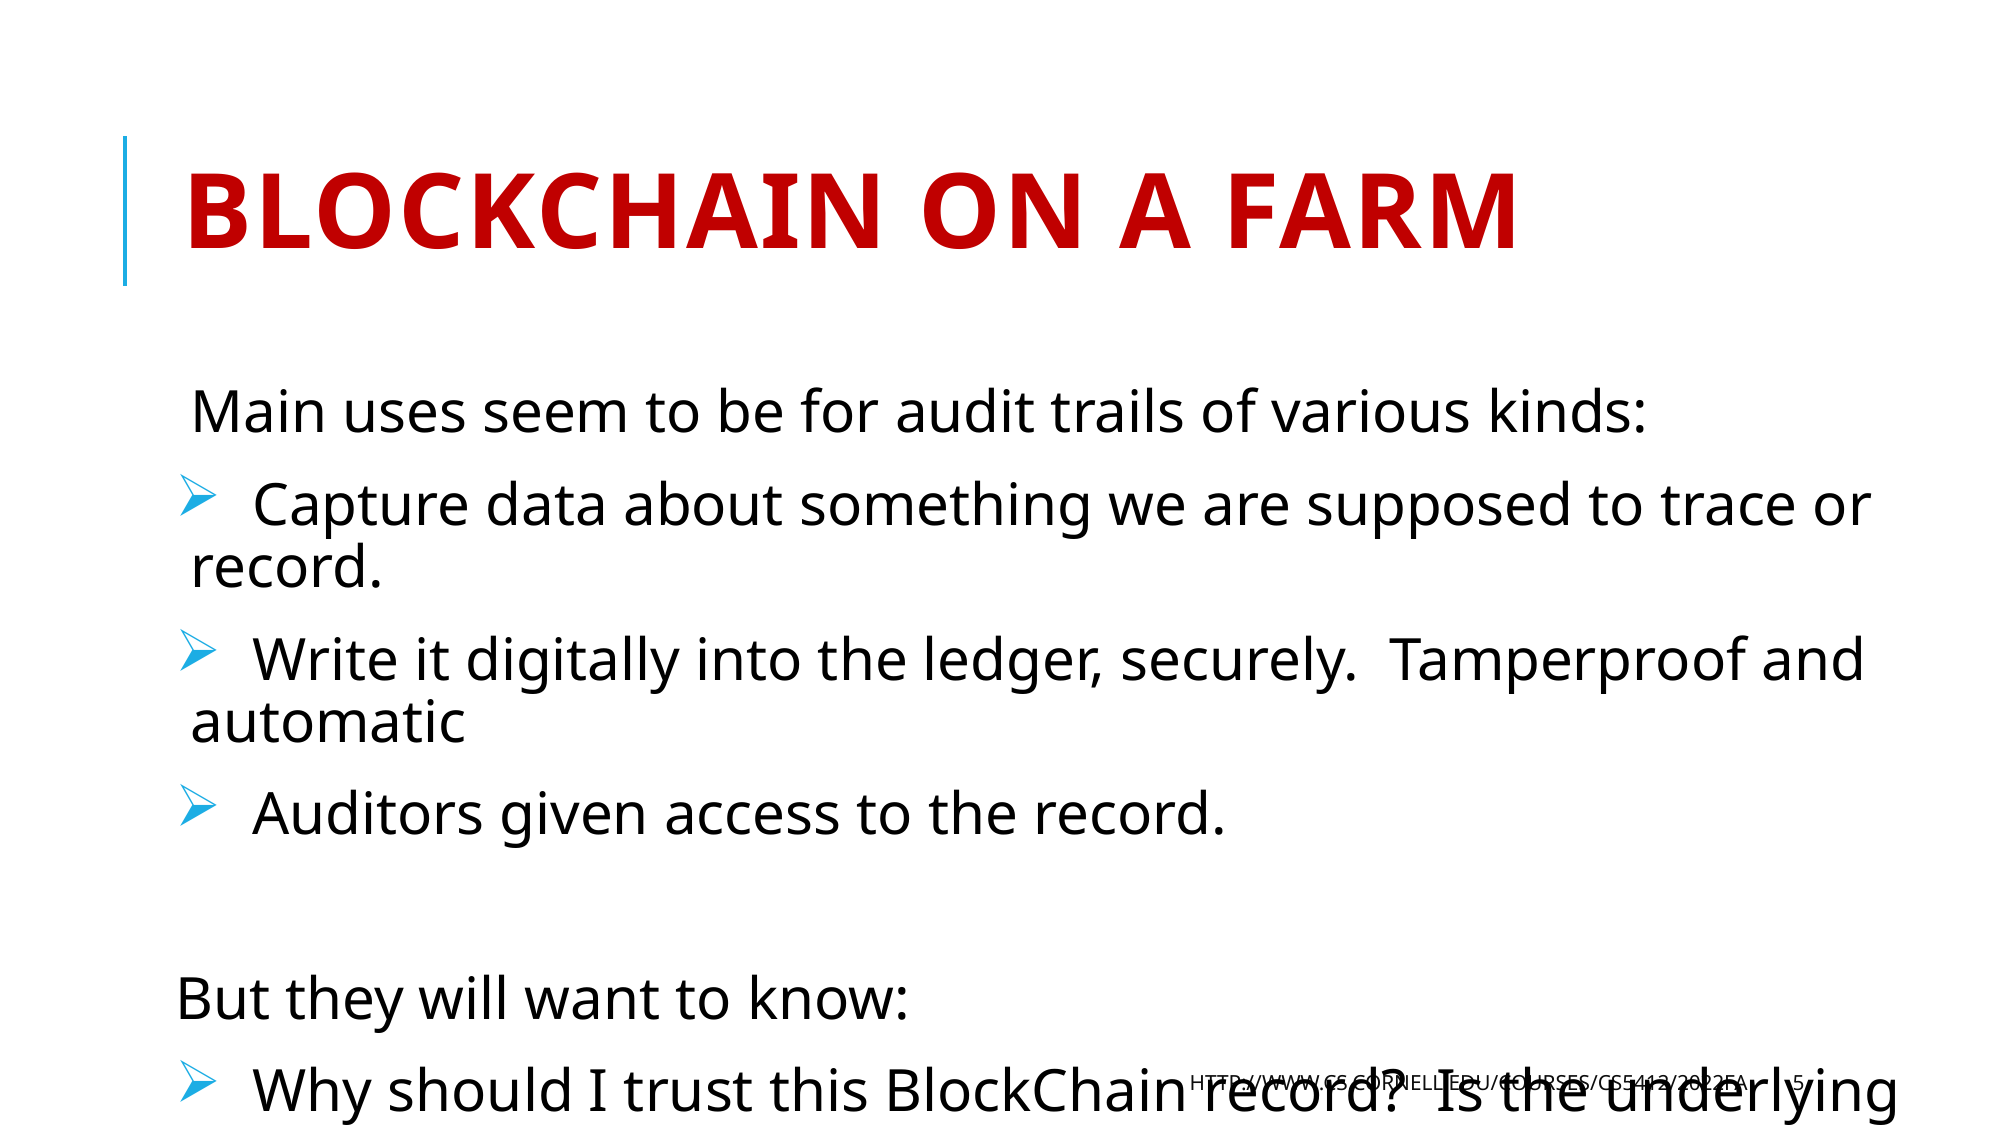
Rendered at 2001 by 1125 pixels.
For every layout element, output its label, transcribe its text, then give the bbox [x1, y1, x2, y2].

list Main uses seem to be for audit trails of various kinds: Capture data about something we are supposed to trace or record. Write it digitally into the ledger, securely. Tamperproof and automatic Auditors given access to the record. But they will want to know: Why should I trust this BlockChain record? Is the underlying data valid? [168, 375, 1938, 1035]
title Blockchain on a farm [168, 96, 1938, 342]
slide_number 5 [1777, 1061, 1938, 1107]
footer http://www.cs.cornell.edu/courses/cs5412/2022fa [794, 1061, 1763, 1107]
